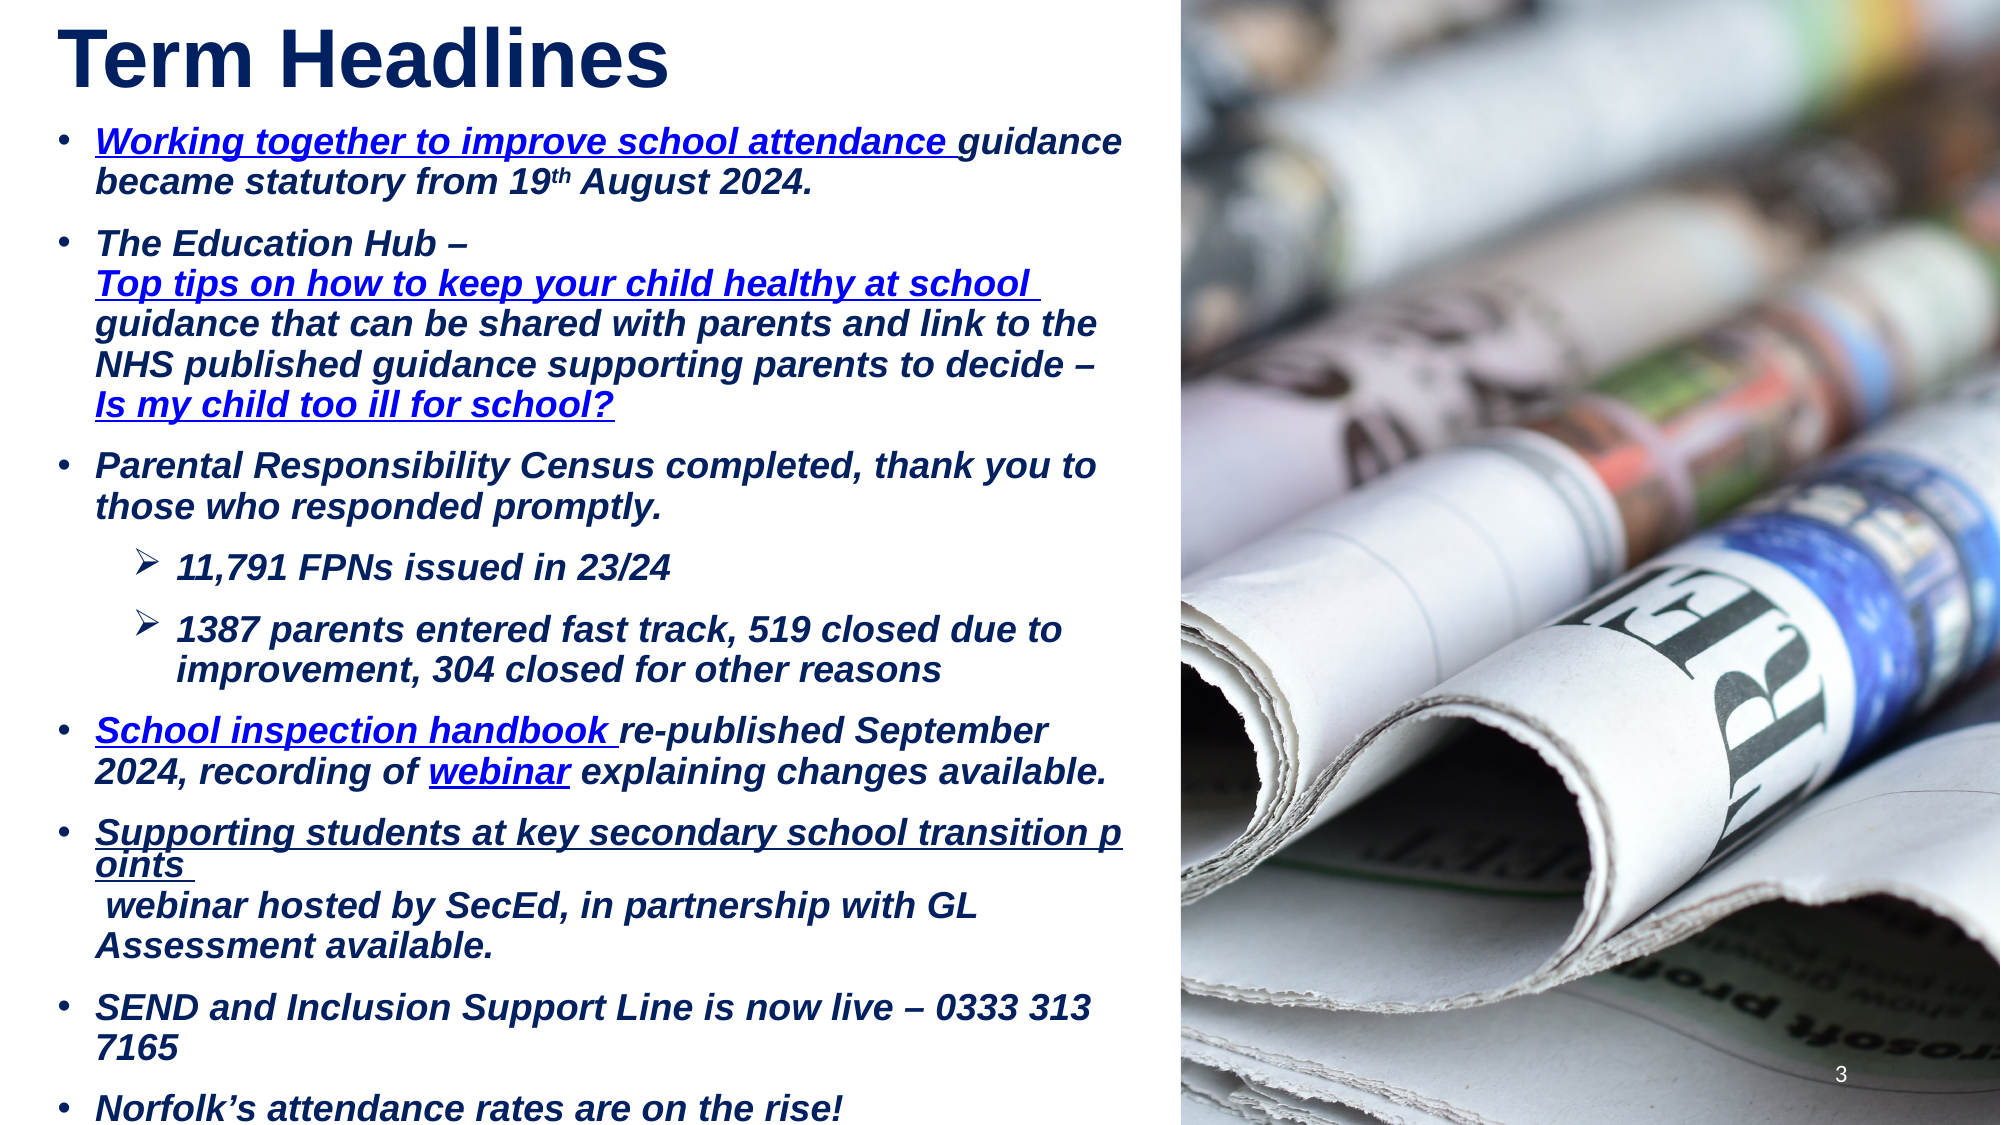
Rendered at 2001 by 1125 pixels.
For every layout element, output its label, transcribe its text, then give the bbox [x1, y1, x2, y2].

text_box [0, 0, 1180, 1125]
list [1180, 0, 2000, 1125]
title Term Headlines [42, 0, 1028, 113]
list Working together to improve school attendance guidance became statutory from 19th August 2024. The Education Hub – Top tips on how to keep your child healthy at school guidance that can be shared with parents and link to the NHS published guidance supporting parents to decide – Is my child too ill for school? Parental Responsibility Census completed, thank you to those who responded promptly. 11,791 FPNs issued in 23/24 1387 parents entered fast track, 519 closed due to improvement, 304 closed for other reasons School inspection handbook re-published September 2024, recording of webinar explaining changes available. Supporting students at key secondary school transition points webinar hosted by SecEd, in partnership with GL Assessment available. SEND and Inclusion Support Line is now live – 0333 313 7165 Norfolk’s attendance rates are on the rise! [42, 113, 1148, 939]
